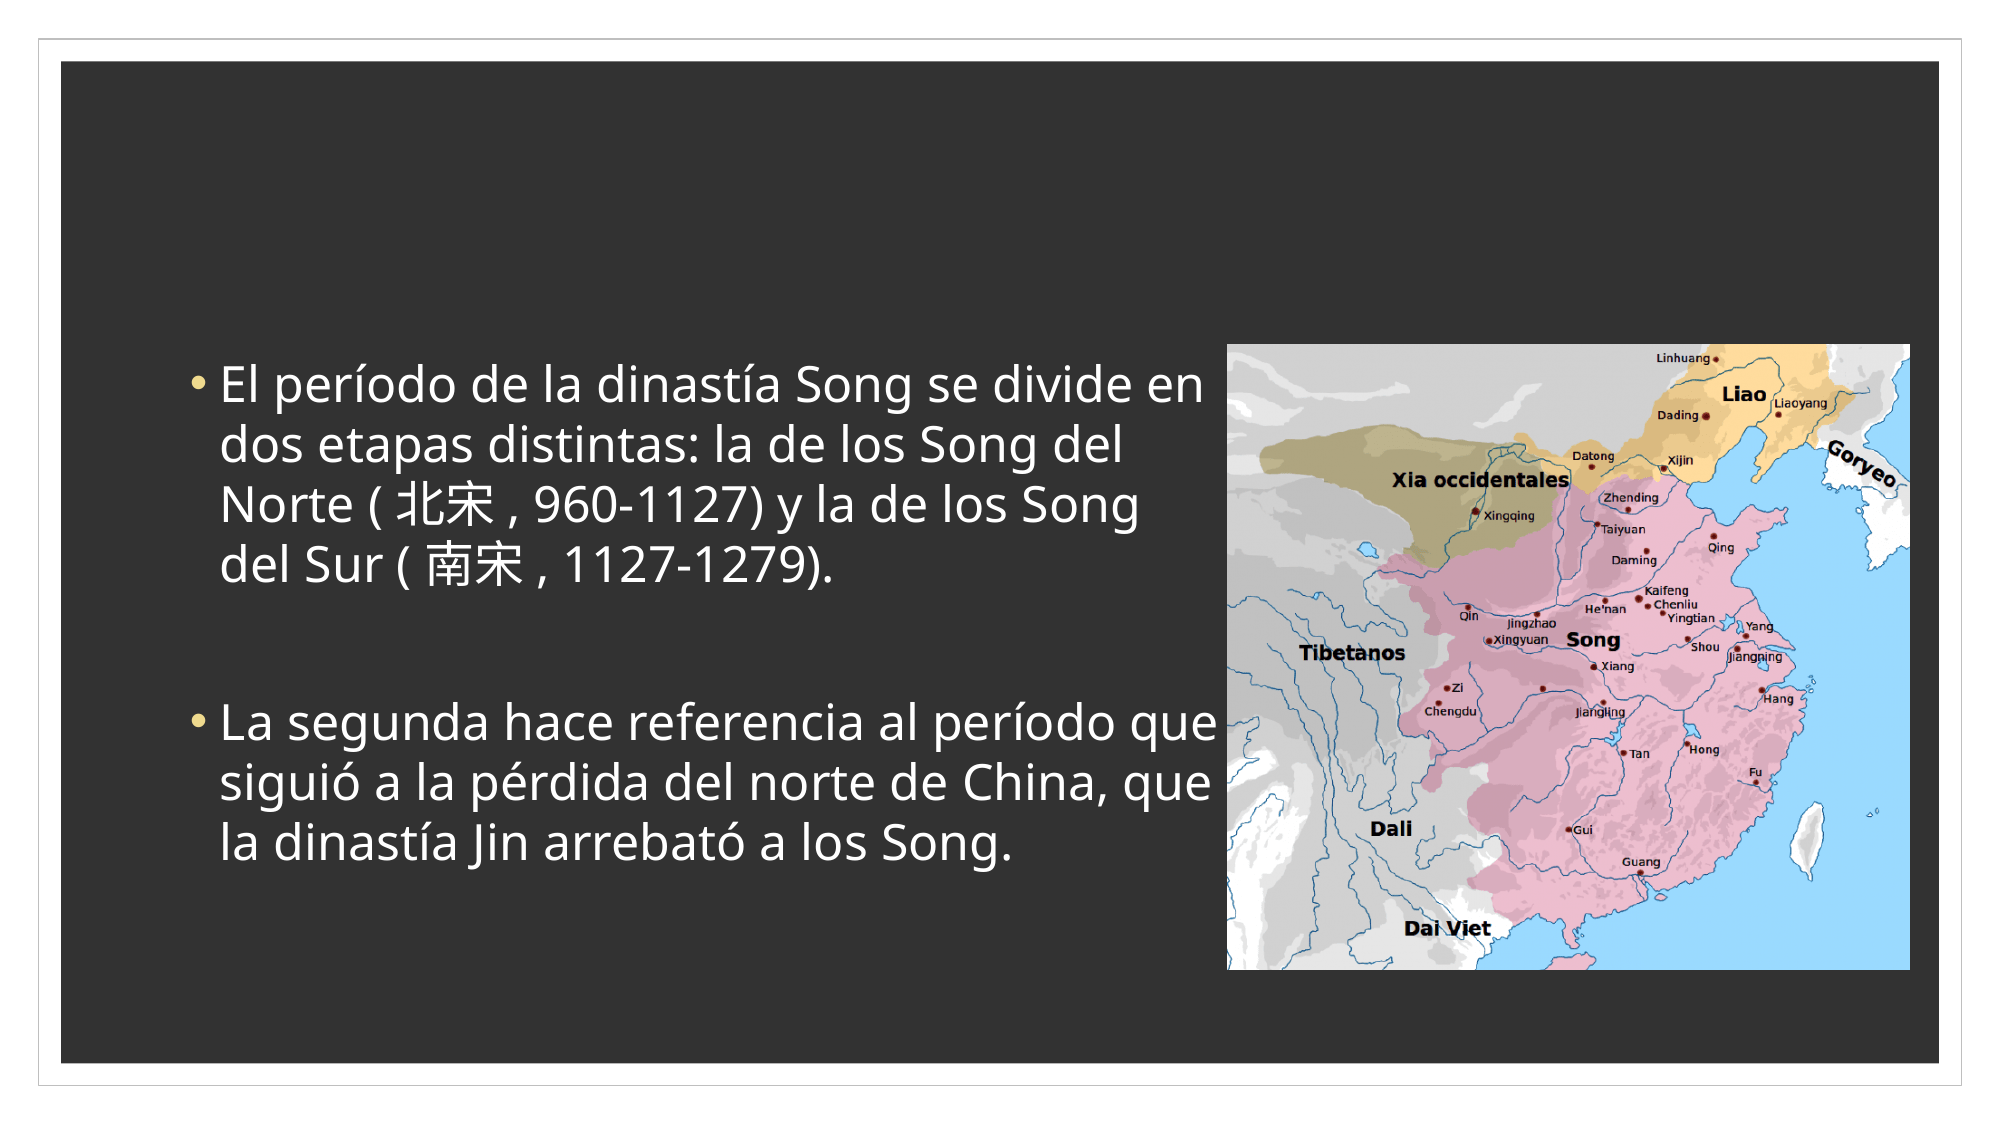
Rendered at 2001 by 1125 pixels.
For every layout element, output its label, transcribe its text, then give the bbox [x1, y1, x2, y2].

list El período de la dinastía Song se divide en dos etapas distintas: la de los Song del Norte (北宋, 960-1127) y la de los Song del Sur (南宋, 1127-1279). La segunda hace referencia al período que siguió a la pérdida del norte de China, que la dinastía Jin arrebató a los Song. [174, 345, 1239, 990]
picture [1227, 344, 1910, 970]
